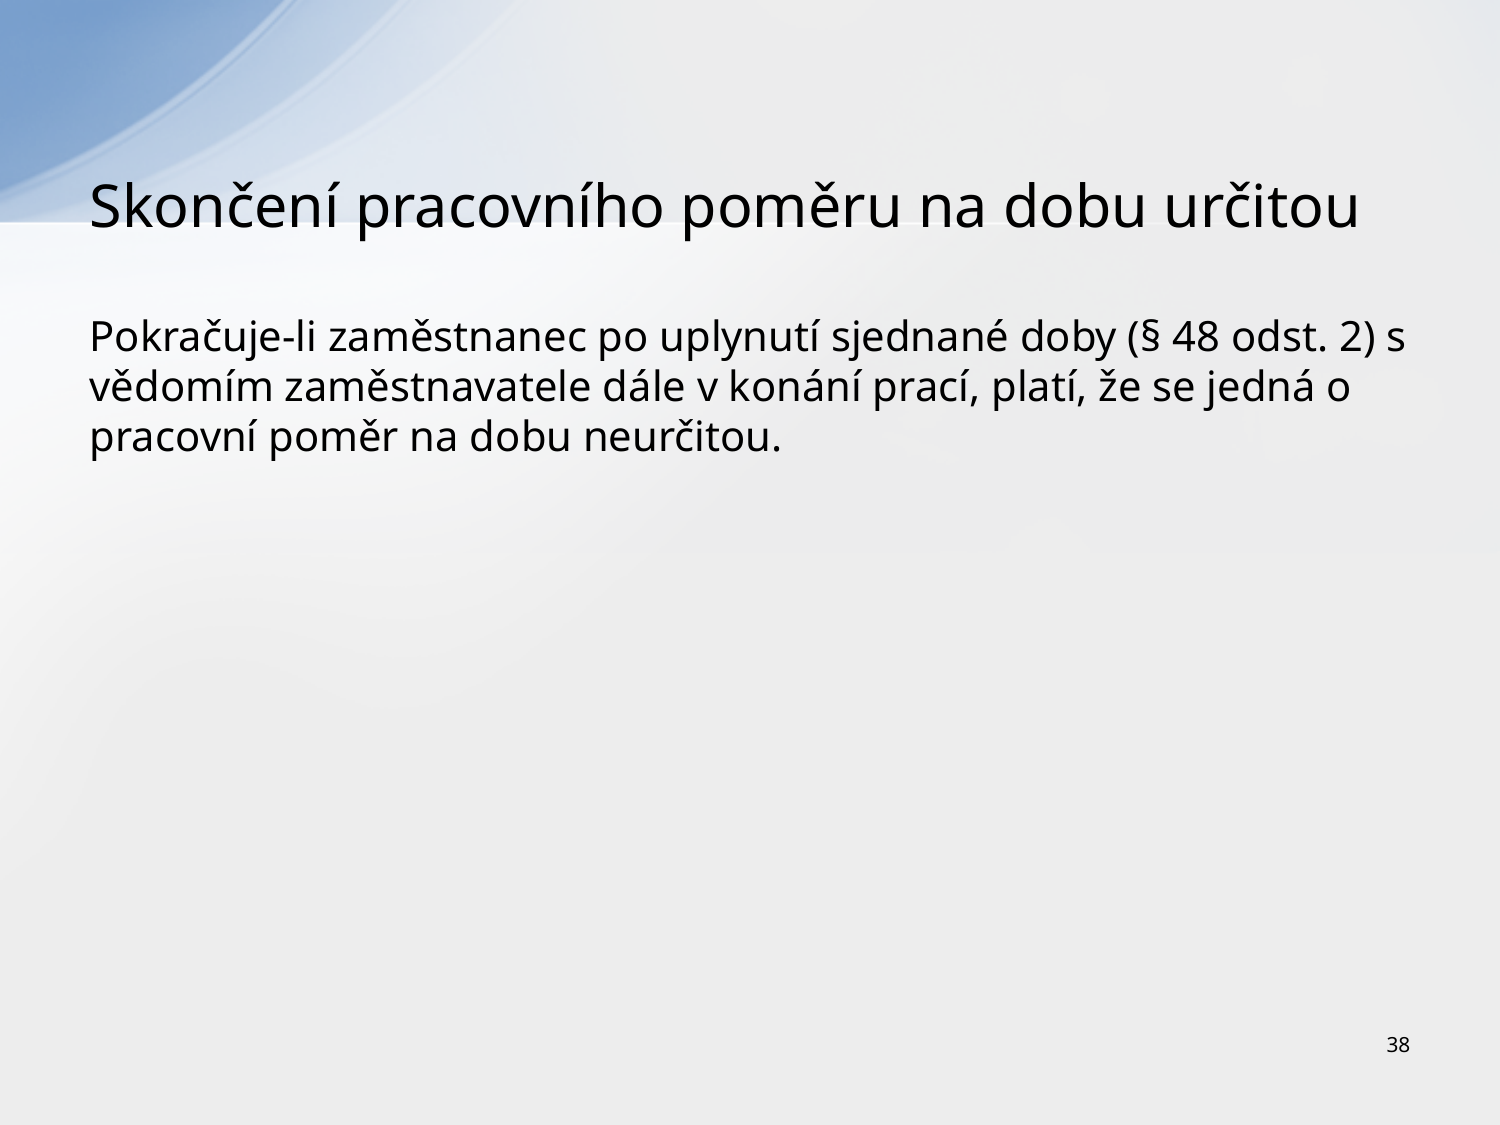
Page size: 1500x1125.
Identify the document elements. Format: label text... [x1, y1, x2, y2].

picture [0, 0, 1500, 1125]
list Pokračuje-li zaměstnanec po uplynutí sjednané doby (§ 48 odst. 2) s vědomím zaměstnavatele dále v konání prací, platí, že se jedná o pracovní poměr na dobu neurčitou. [75, 262, 1425, 1005]
title Skončení pracovního poměru na dobu určitou [75, 58, 1425, 247]
slide_number 38 [1074, 1024, 1425, 1103]
